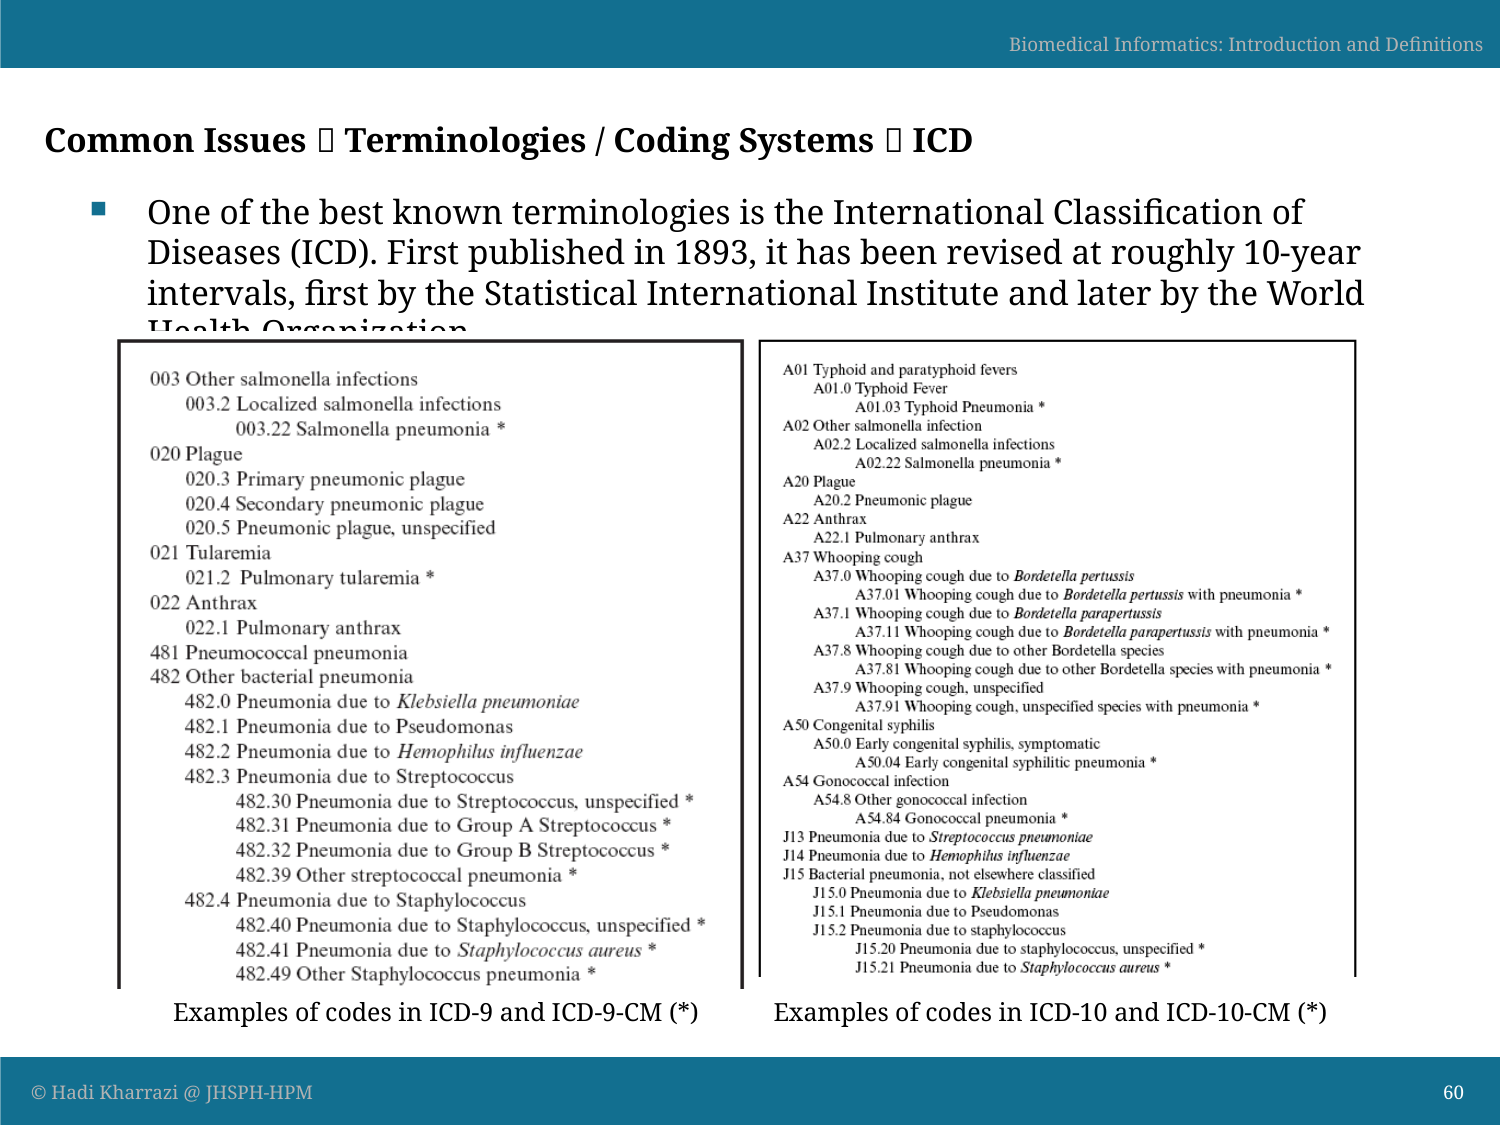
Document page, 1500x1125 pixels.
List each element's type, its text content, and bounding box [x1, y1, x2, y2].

text_box Common Issues  Terminologies / Coding Systems  ICD [29, 104, 1471, 174]
list Examples of codes in ICD-9 and ICD-9-CM (*) [123, 998, 737, 1052]
picture [108, 331, 1364, 990]
slide_number 60 [1381, 1073, 1479, 1112]
text_box Examples of codes in ICD-10 and ICD-10-CM (*) [737, 988, 1365, 1052]
list One of the best known terminologies is the International Classification of Diseases (ICD). First published in 1893, it has been revised at roughly 10-year intervals, first by the Statistical International Institute and later by the World Health Organization. [75, 184, 1425, 1010]
